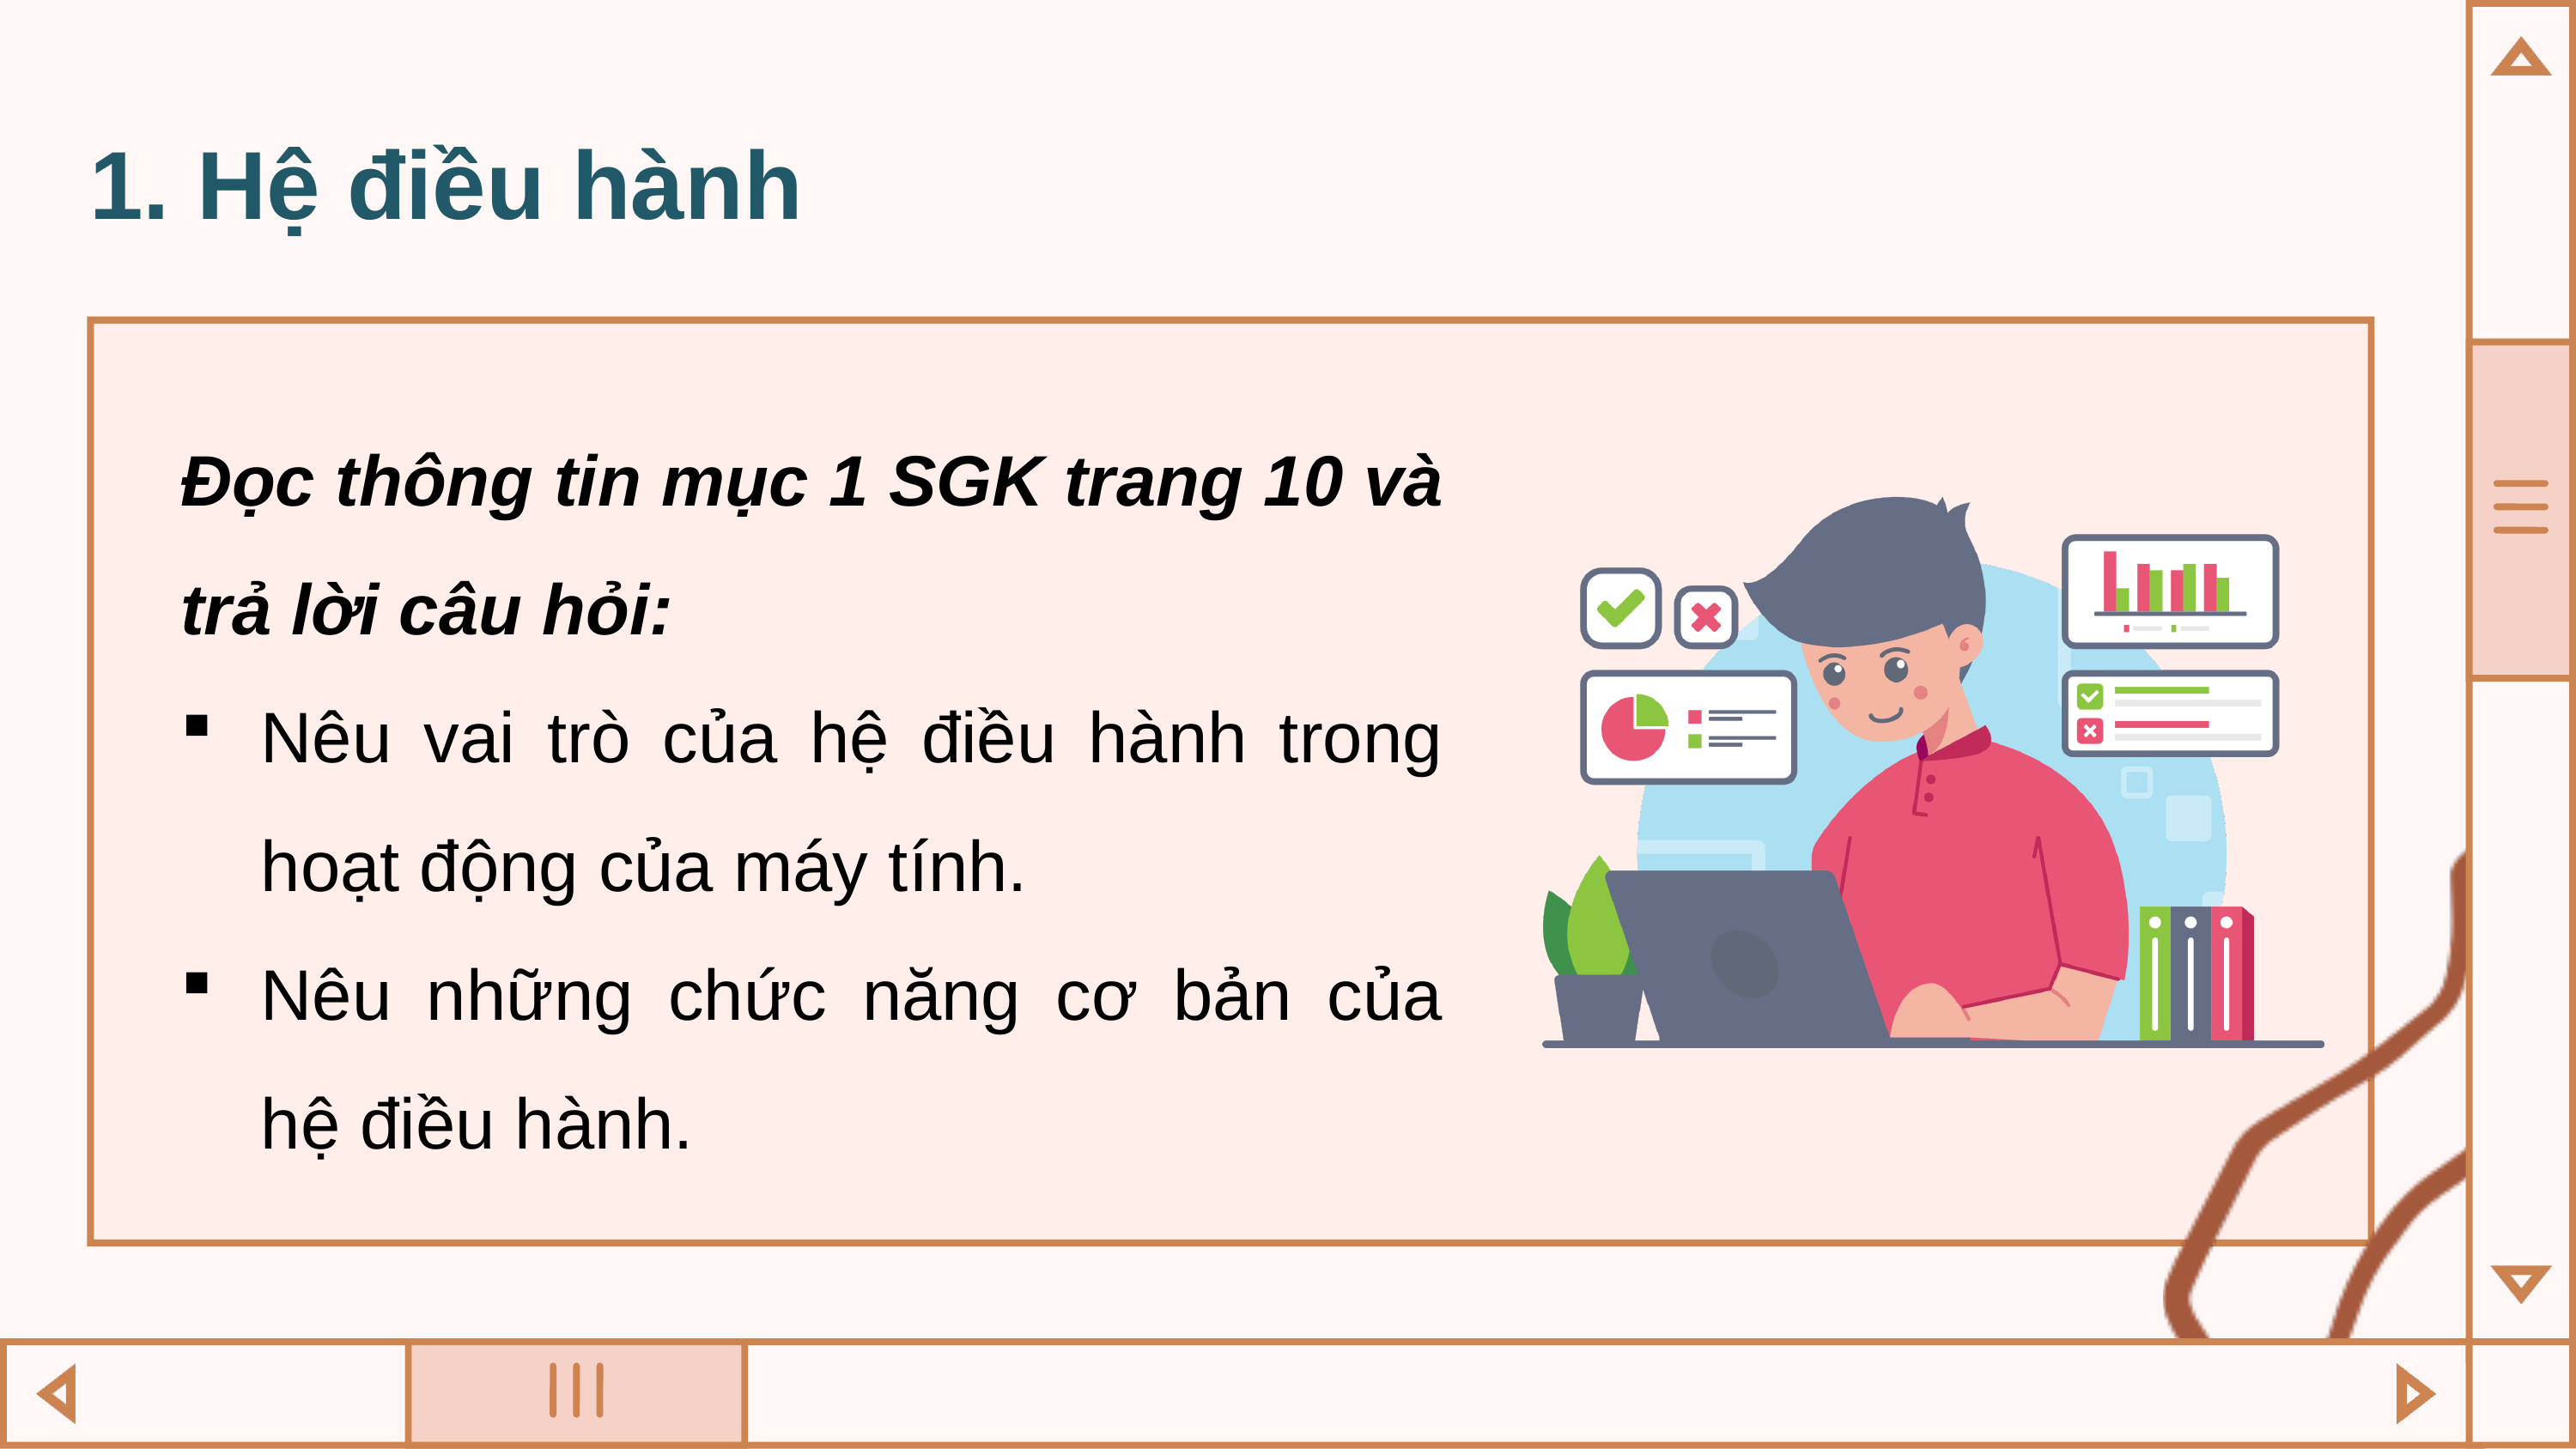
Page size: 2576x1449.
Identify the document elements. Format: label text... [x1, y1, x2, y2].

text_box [520, 1222, 632, 1449]
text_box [2465, 1337, 2576, 1449]
picture [1480, 319, 2465, 1424]
picture [36, 1362, 76, 1424]
text_box 1. Hệ điều hành [89, 109, 2375, 239]
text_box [1187, 151, 1298, 1449]
picture [2501, 1253, 2541, 1315]
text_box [2465, 338, 2576, 682]
picture [2501, 25, 2541, 87]
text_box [2465, 0, 2576, 337]
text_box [1304, 316, 2375, 1247]
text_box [2465, 688, 2576, 1337]
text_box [87, 316, 1183, 1247]
